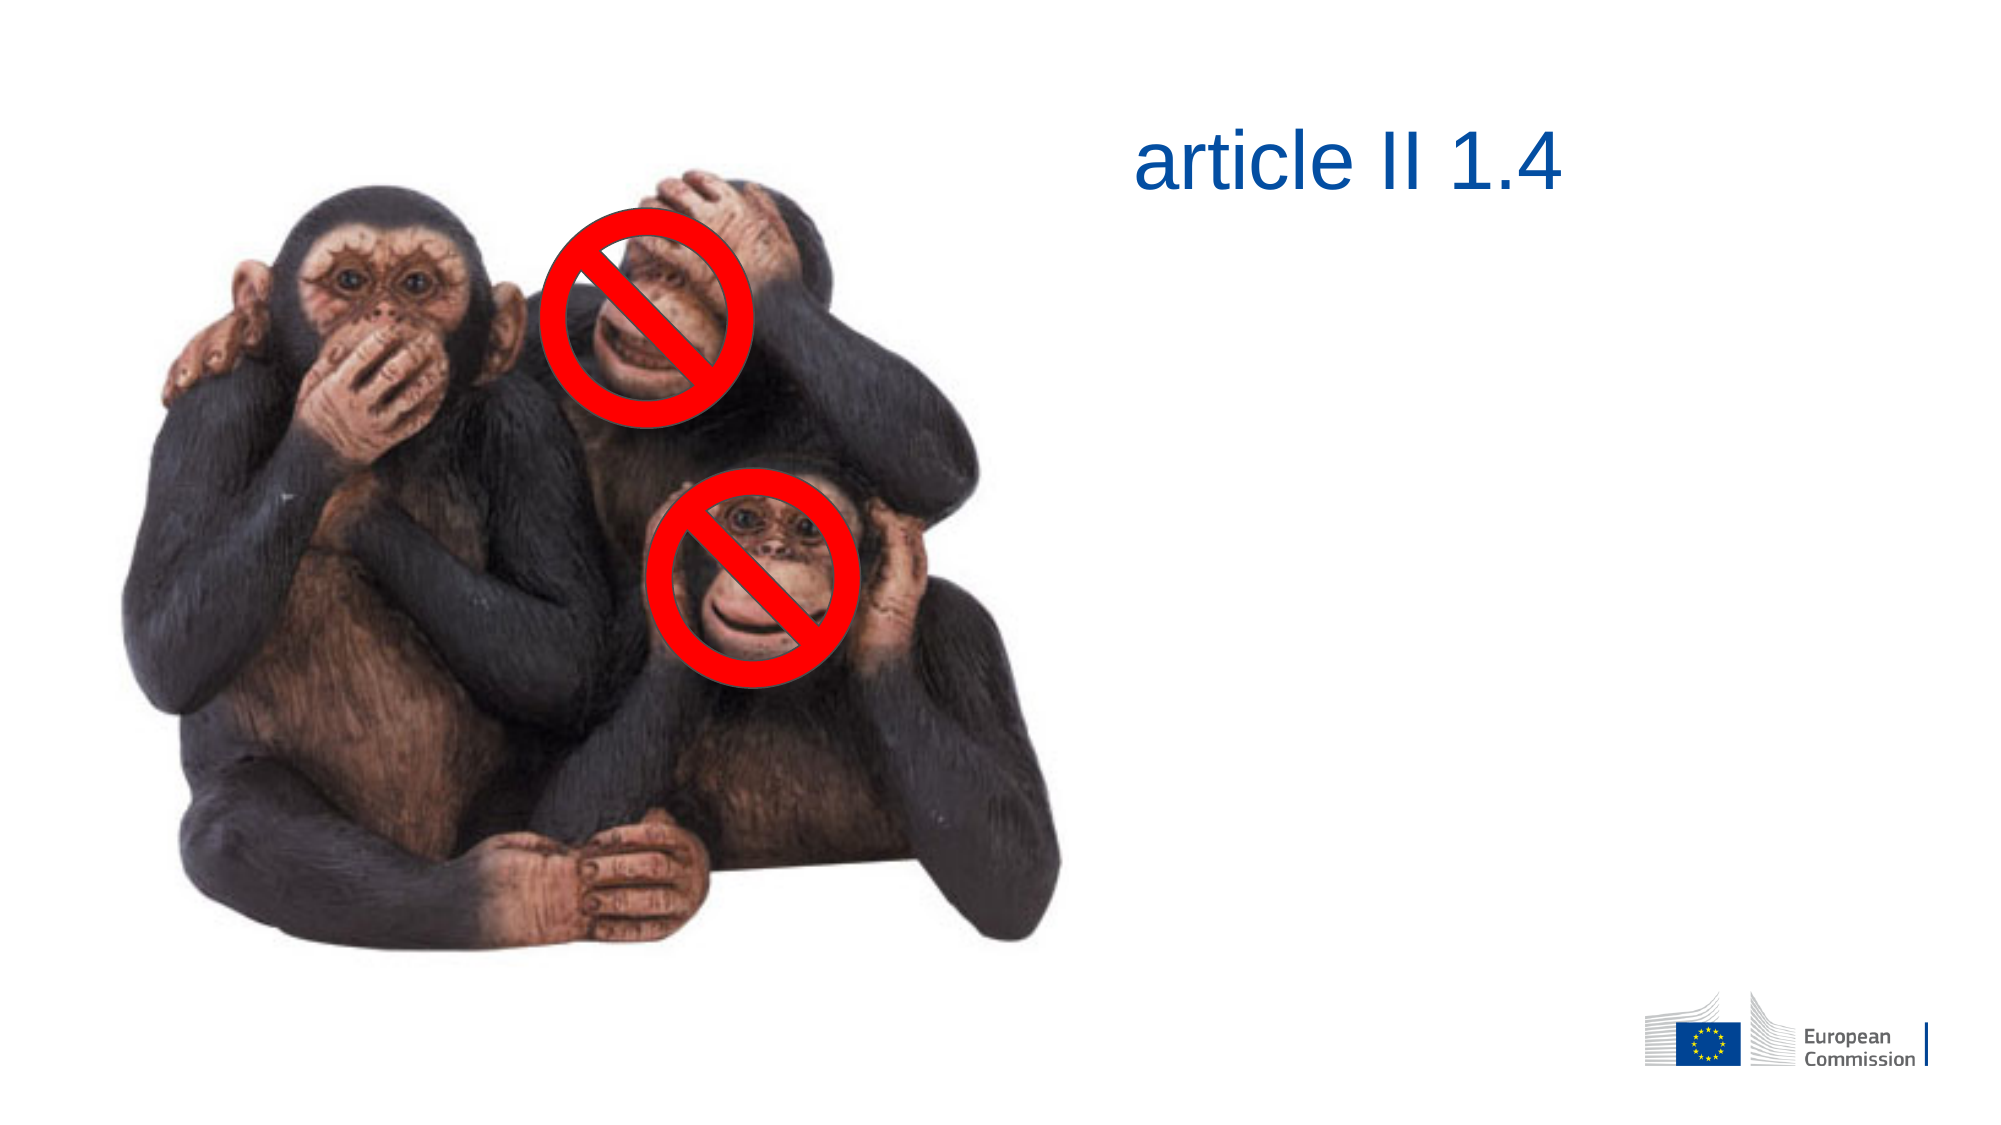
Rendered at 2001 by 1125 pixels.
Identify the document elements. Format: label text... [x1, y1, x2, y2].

picture [92, 69, 1069, 1052]
picture [1645, 991, 1928, 1066]
title article II 1.4 [1118, 79, 1885, 208]
